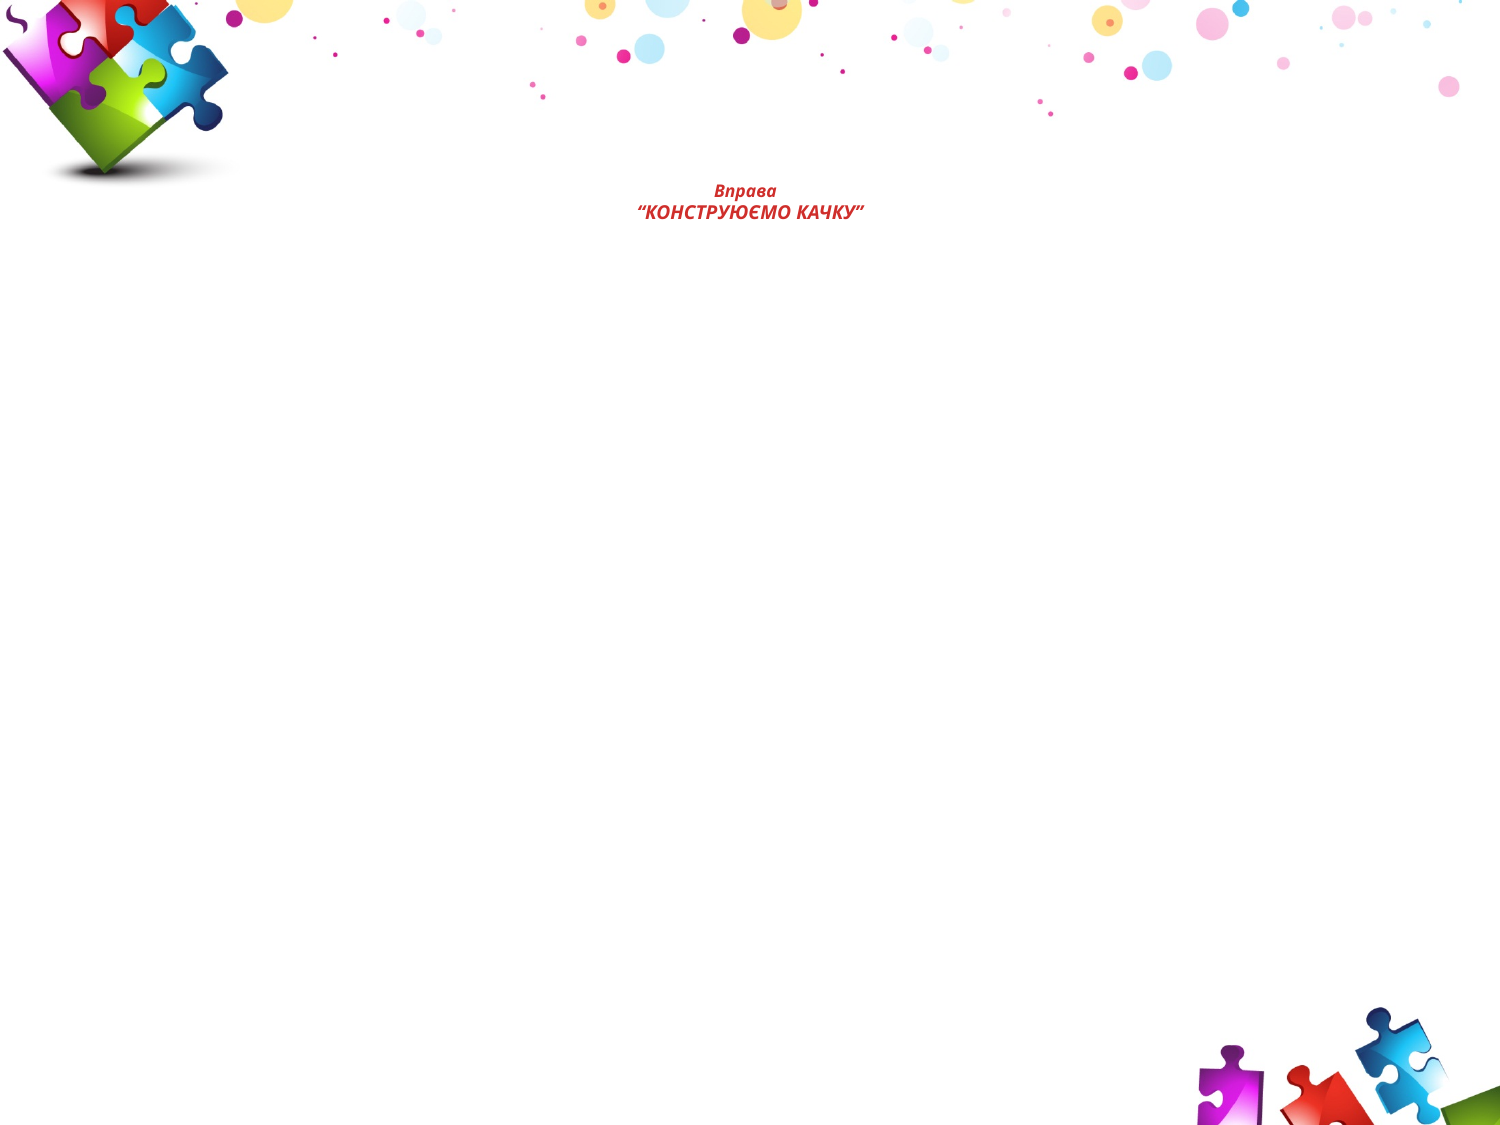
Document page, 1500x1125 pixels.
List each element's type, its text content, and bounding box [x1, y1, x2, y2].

picture [0, 0, 1500, 1125]
title Вправа “КОНСТРУЮЄМО КАЧКУ” [74, 44, 1426, 233]
